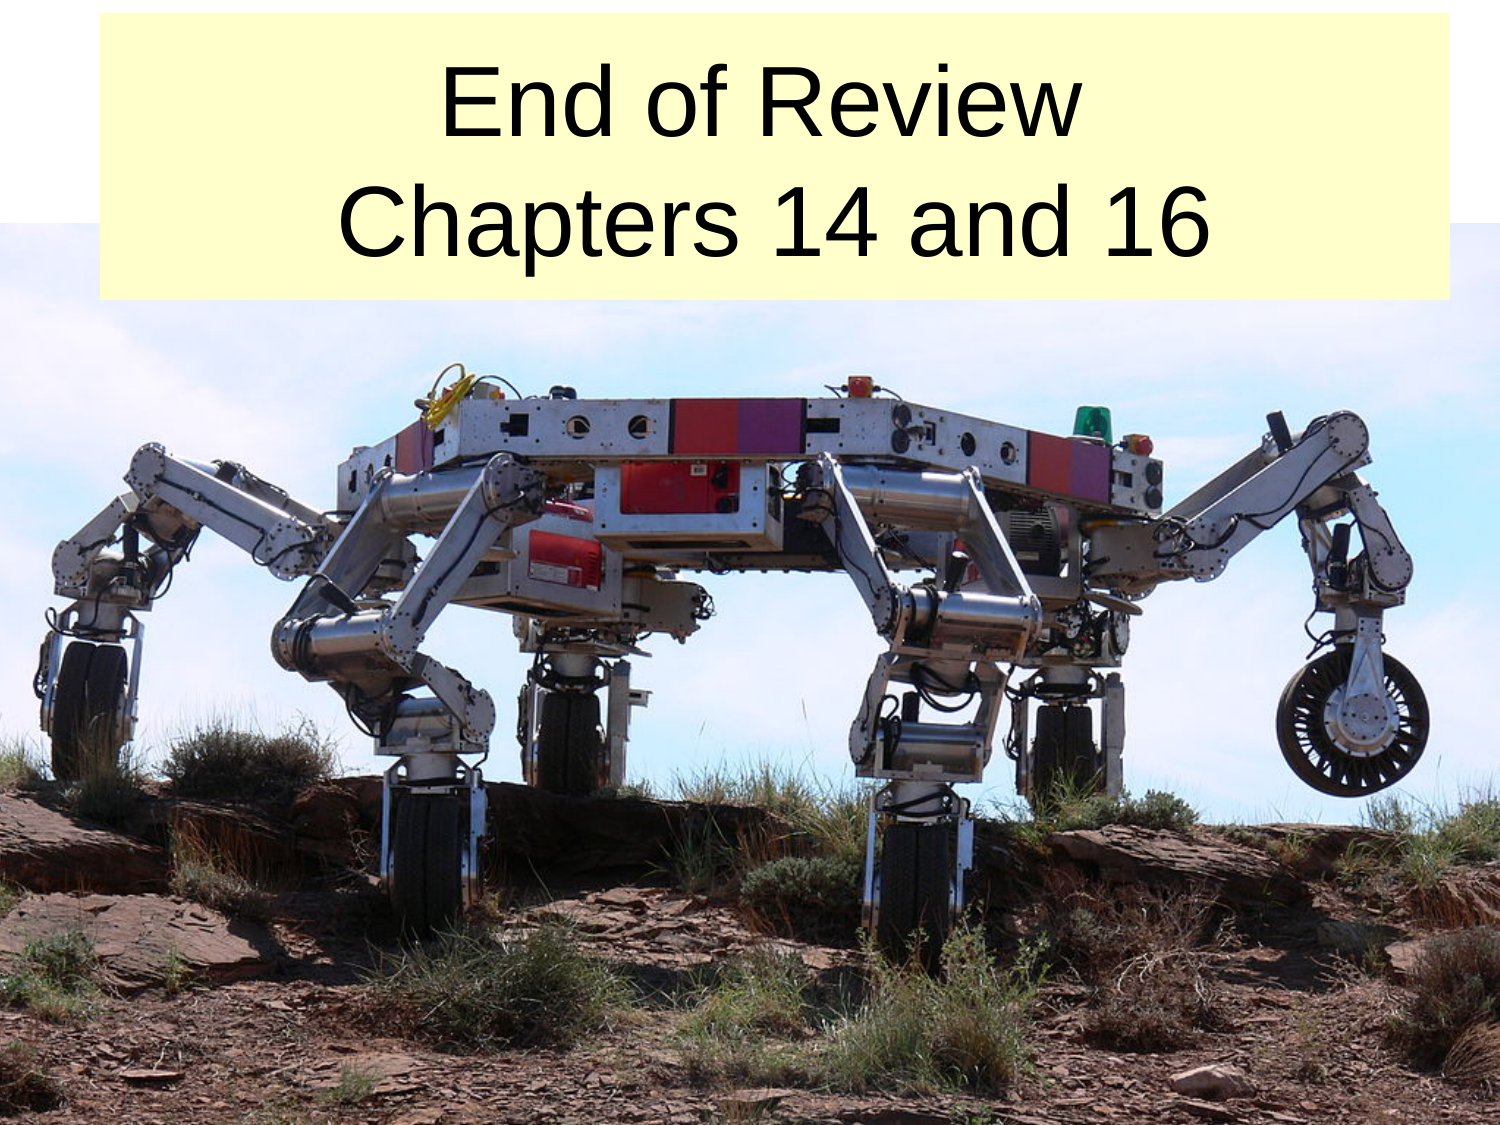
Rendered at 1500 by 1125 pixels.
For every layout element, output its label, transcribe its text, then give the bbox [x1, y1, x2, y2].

picture [0, 223, 1500, 1125]
title End of Review Chapters 14 and 16 [99, 12, 1450, 222]
